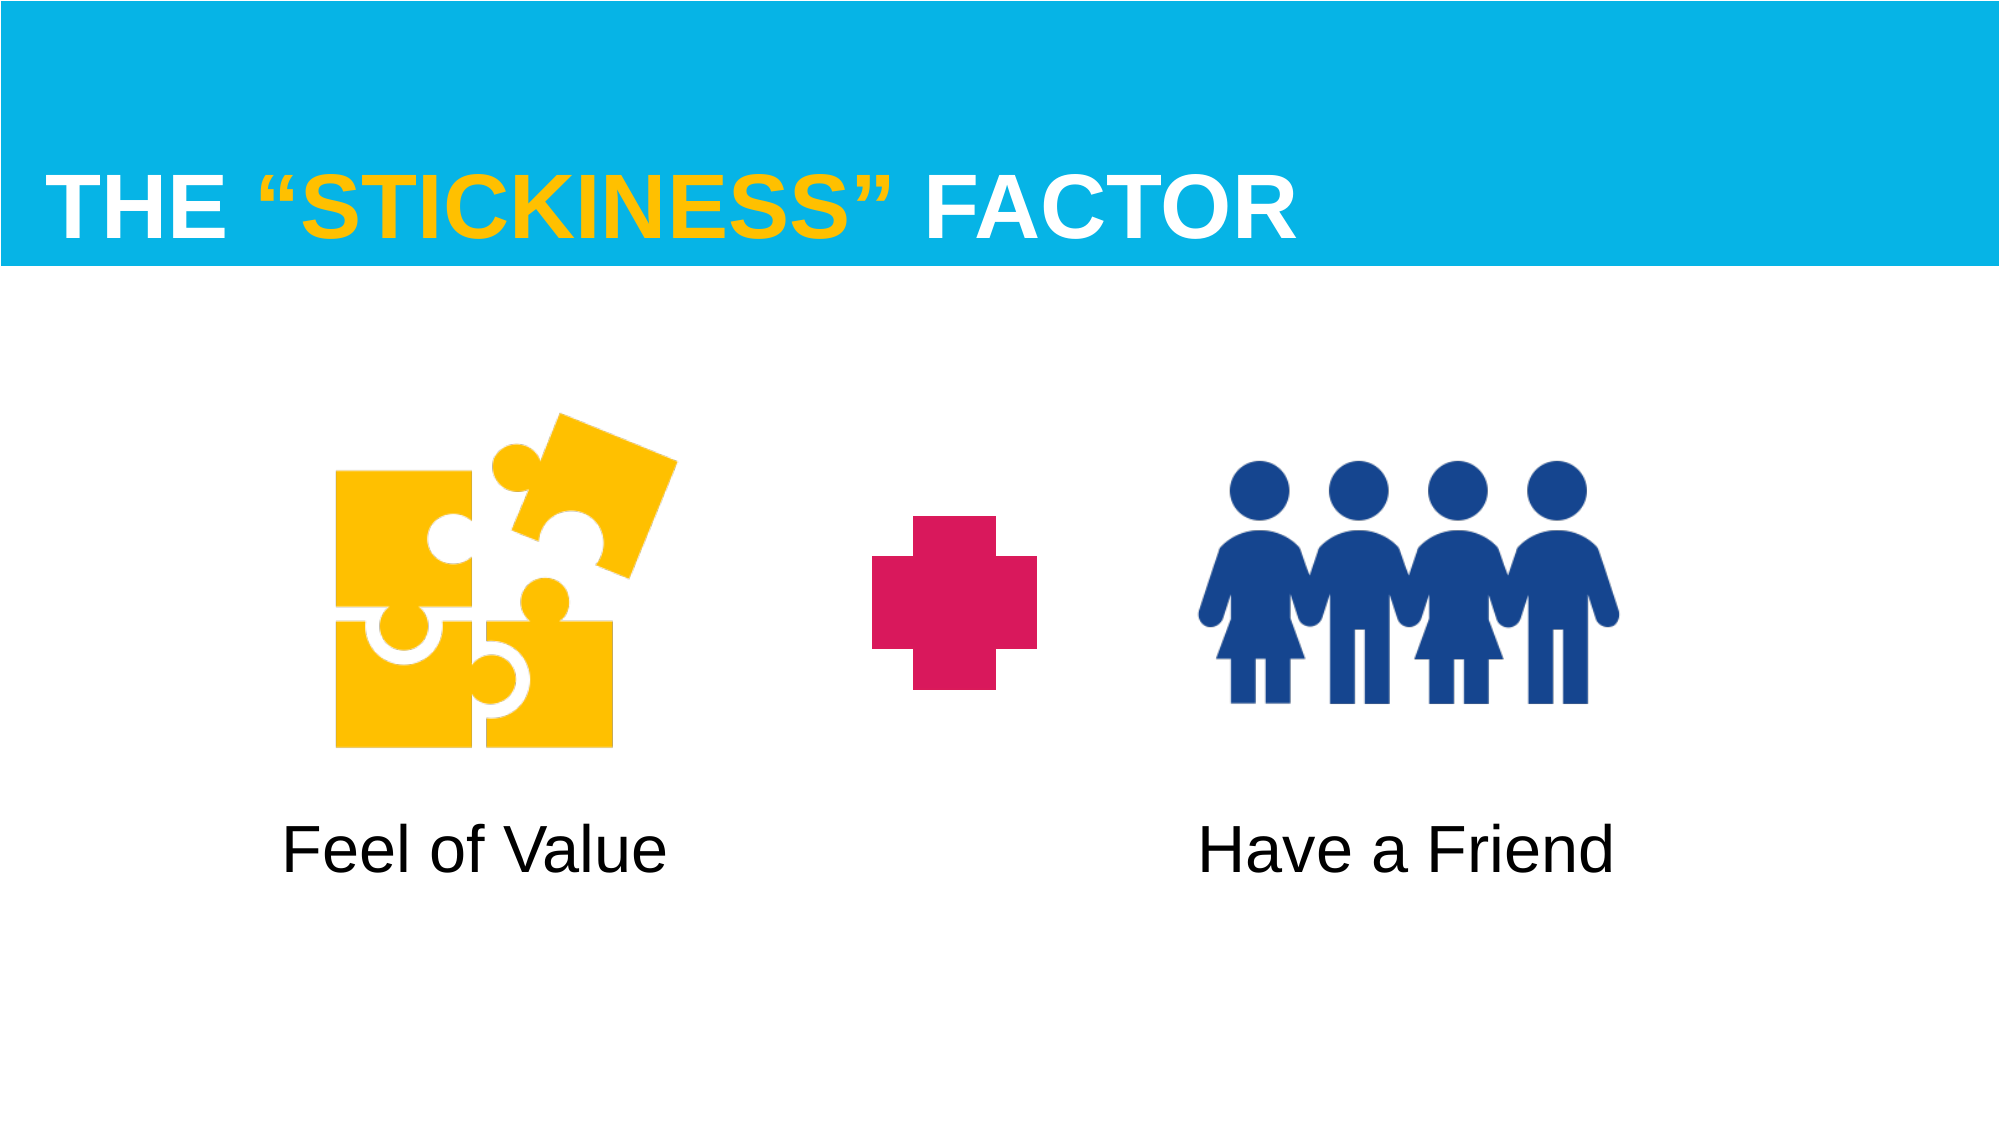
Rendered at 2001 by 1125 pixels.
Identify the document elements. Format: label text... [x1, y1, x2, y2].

picture [273, 350, 739, 816]
text_box [872, 516, 1037, 690]
title THE “STICKINESS” FACTOR [30, 13, 1919, 266]
picture [1168, 352, 1644, 828]
text_box Have a Friend [1178, 828, 1635, 894]
text_box Feel of Value [246, 798, 704, 894]
text_box [0, 0, 2000, 268]
